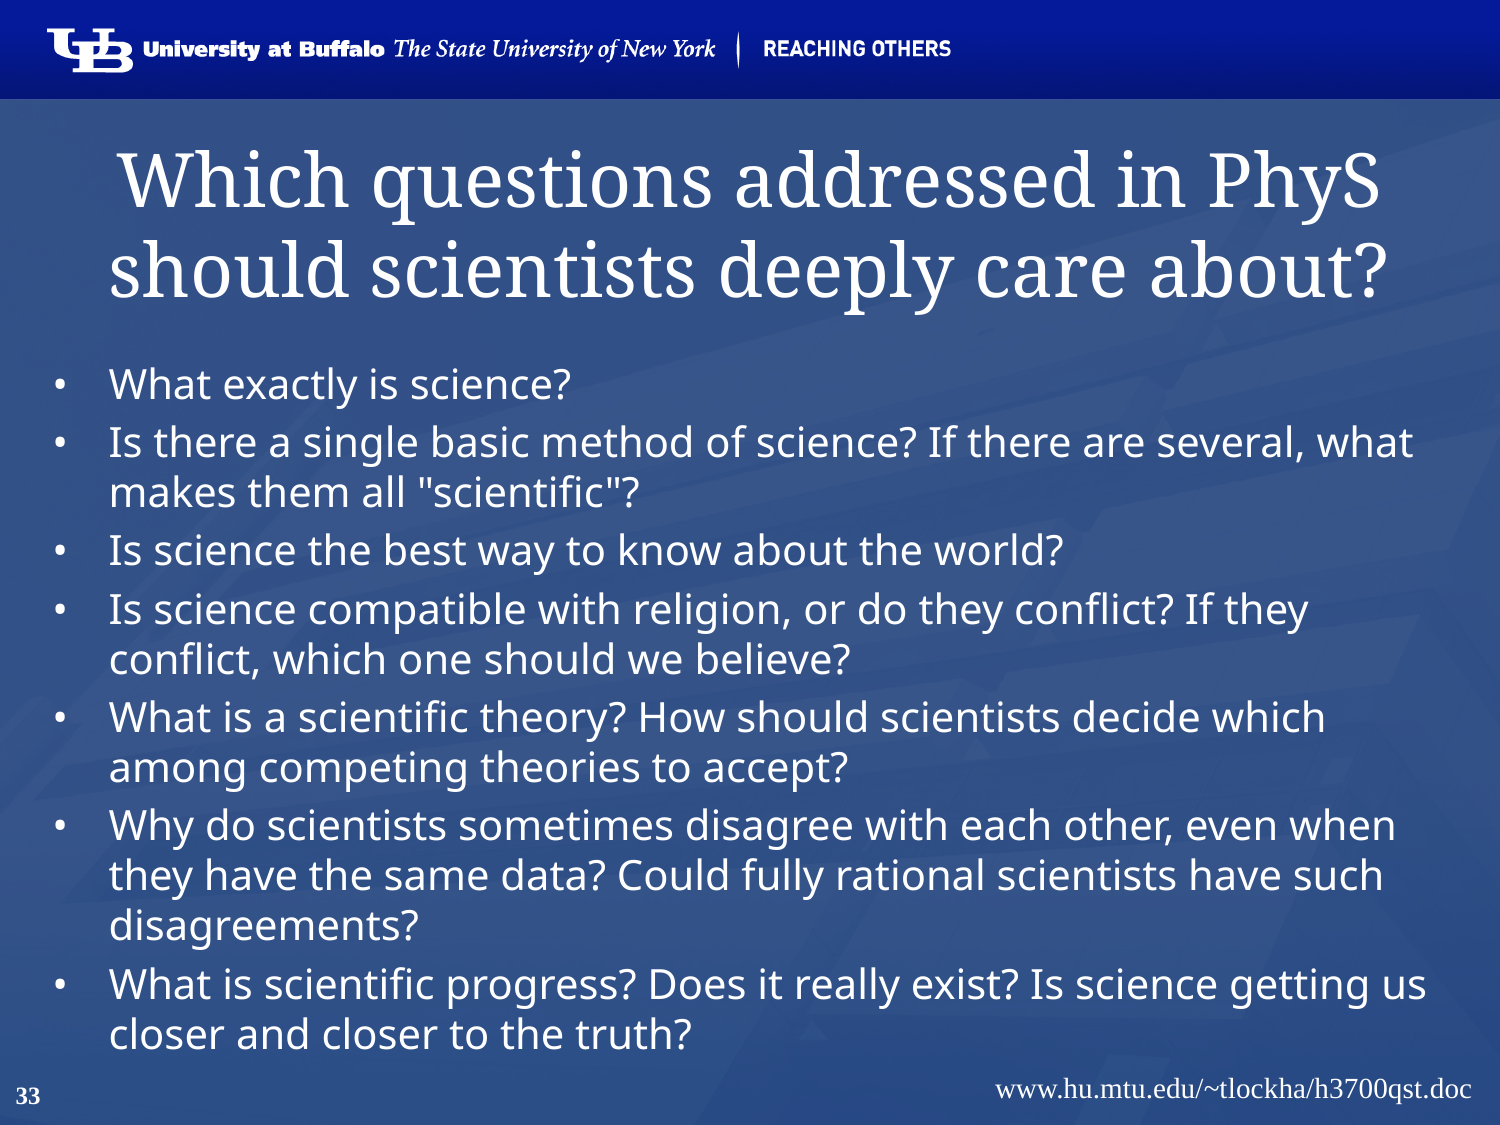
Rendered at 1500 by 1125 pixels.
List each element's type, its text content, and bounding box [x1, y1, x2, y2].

picture [0, 0, 1500, 99]
list • What exactly is science? • Is there a single basic method of science? If there are several, what makes them all "scientific"? • Is science the best way to know about the world? • Is science compatible with religion, or do they conflict? If they conflict, which one should we believe? • What is a scientific theory? How should scientists decide which among competing theories to accept? • Why do scientists sometimes disagree with each other, even when they have the same data? Could fully rational scientists have such disagreements? • What is scientific progress? Does it really exist? Is science getting us closer and closer to the truth? [37, 350, 1463, 1088]
slide_number 33 [0, 1064, 75, 1125]
text_box www.hu.mtu.edu/~tlockha/h3700qst.doc [737, 1061, 1488, 1112]
title Which questions addressed in PhyS should scientists deeply care about? [37, 125, 1463, 250]
